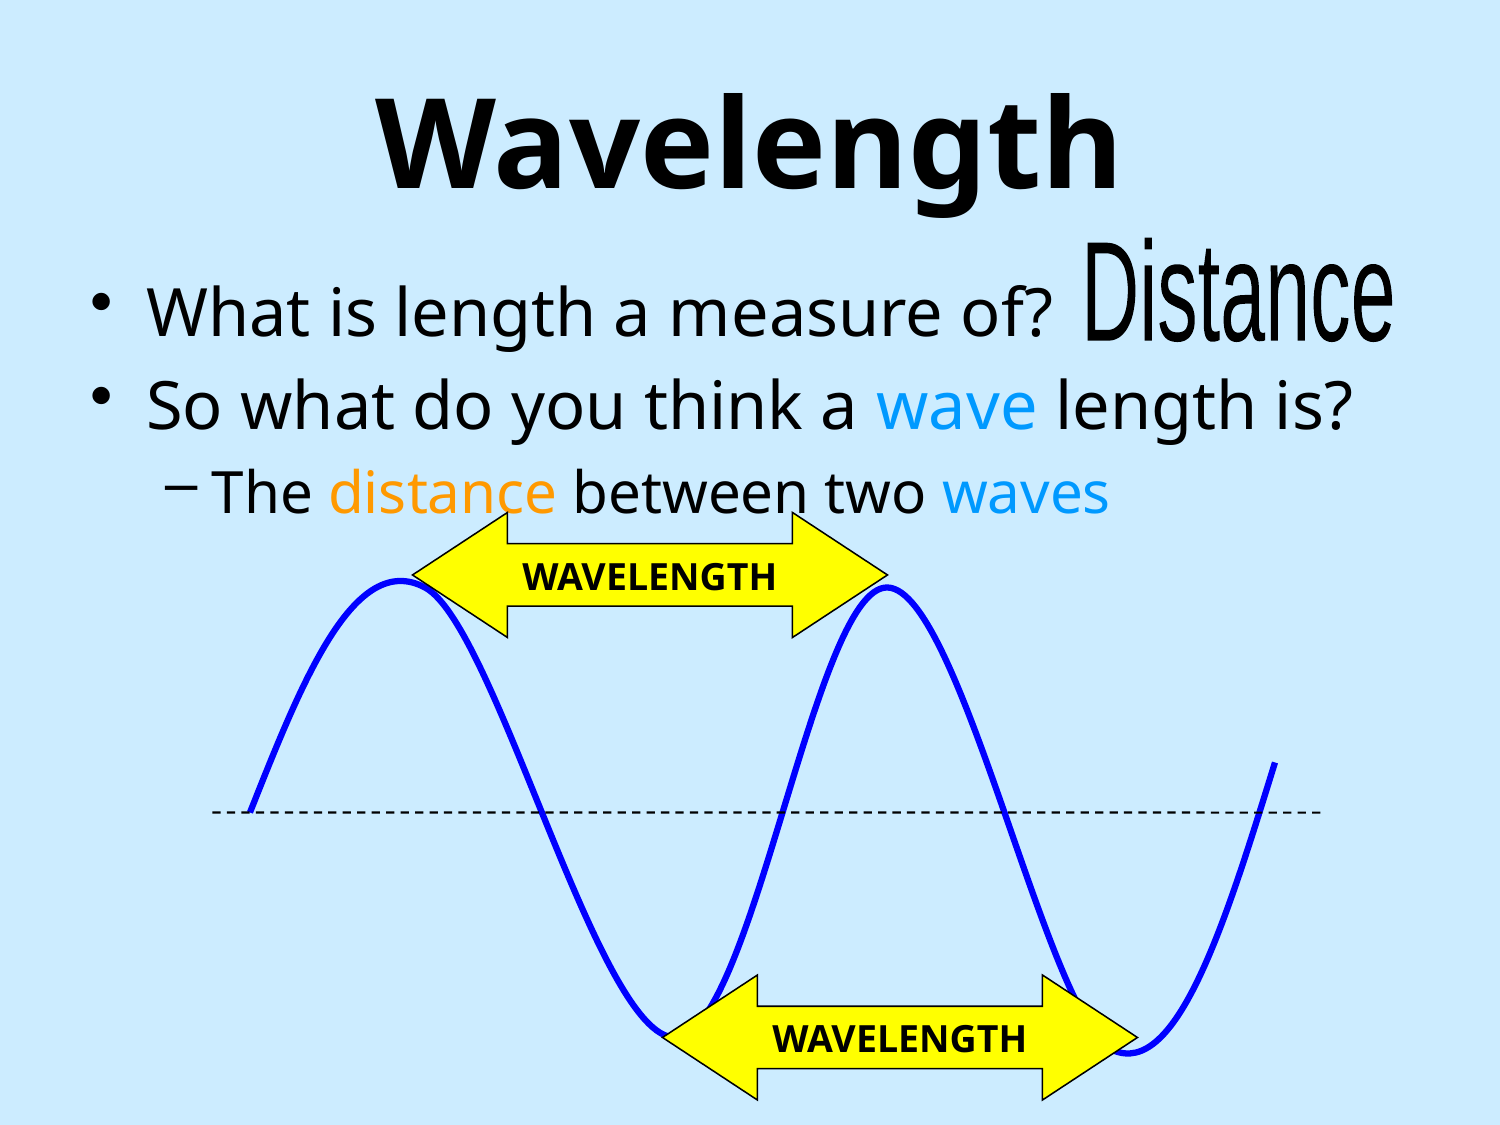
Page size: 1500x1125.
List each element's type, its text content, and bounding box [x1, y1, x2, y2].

text_box WAVELENGTH [412, 512, 888, 638]
text_box [250, 580, 1276, 1054]
list What is length a measure of? So what do you think a wave length is? The distance between two waves [75, 262, 1425, 1005]
title Wavelength [75, 45, 1425, 233]
text_box WAVELENGTH [662, 975, 1138, 1101]
